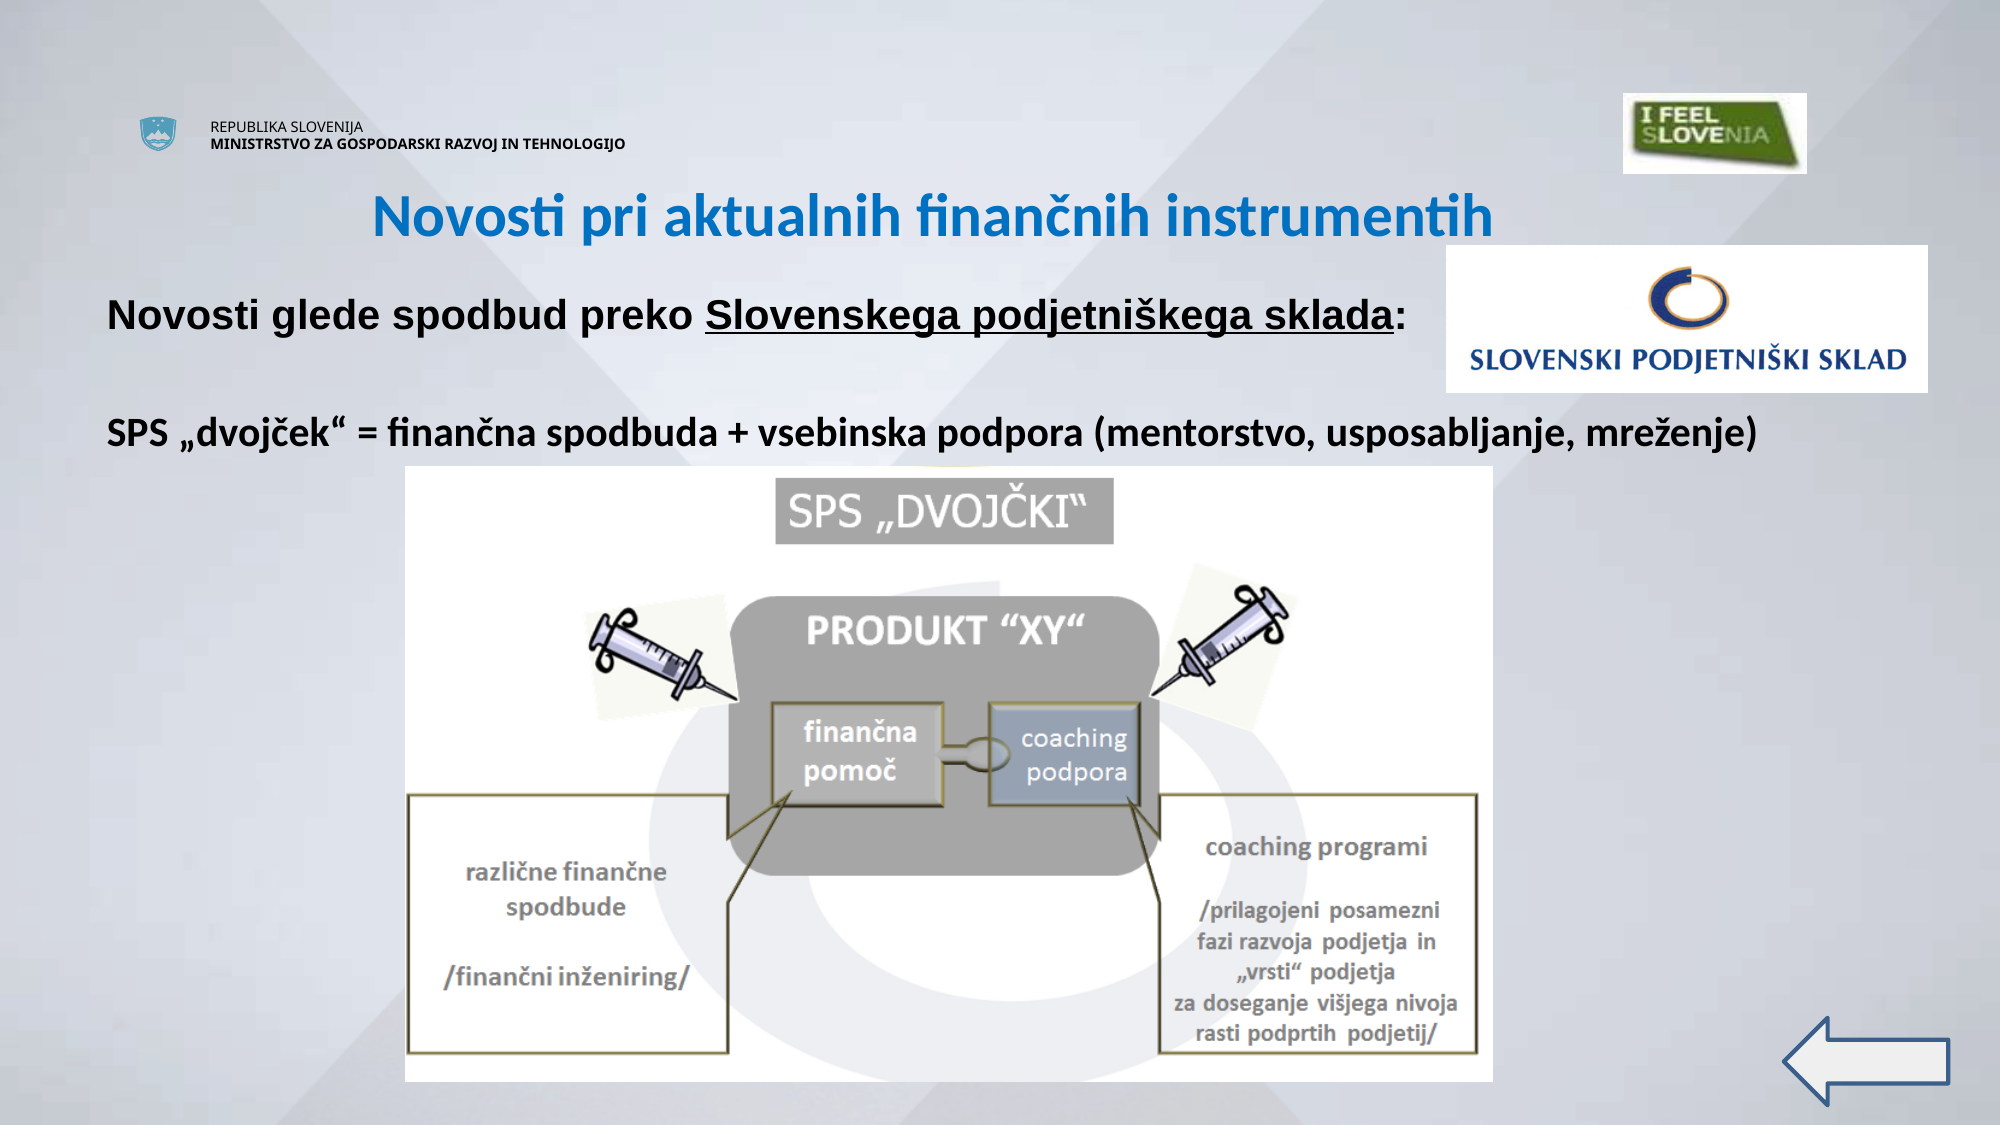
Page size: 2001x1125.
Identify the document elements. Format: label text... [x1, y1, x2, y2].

title Novosti pri aktualnih finančnih instrumentih [92, 168, 1776, 257]
picture [0, 0, 2000, 1125]
picture [404, 466, 1493, 1082]
list Novosti glede spodbud preko Slovenskega podjetniškega sklada: SPS „dvojček“ = finančna spodbuda + vsebinska podpora (mentorstvo, usposabljanje, mreženje) [92, 290, 1870, 1125]
text_box [1781, 1015, 1951, 1108]
